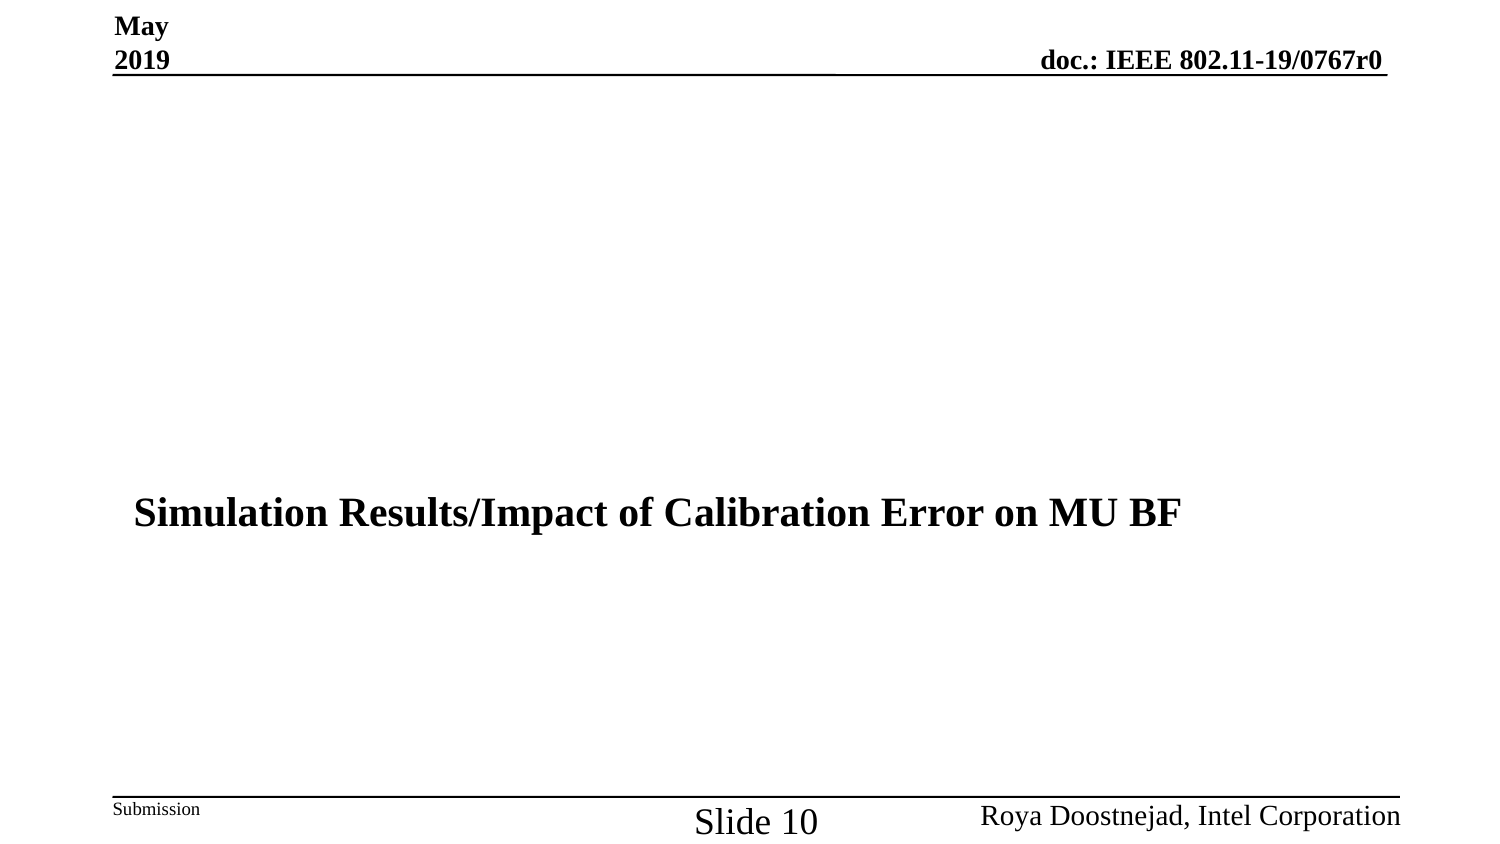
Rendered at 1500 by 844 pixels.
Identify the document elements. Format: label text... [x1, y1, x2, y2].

list Simulation Results/Impact of Calibration Error on MU BF [118, 357, 1394, 543]
footer Roya Doostnejad, Intel Corporation [979, 796, 1402, 832]
slide_number Slide 10 [690, 796, 822, 843]
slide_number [114, 40, 230, 75]
